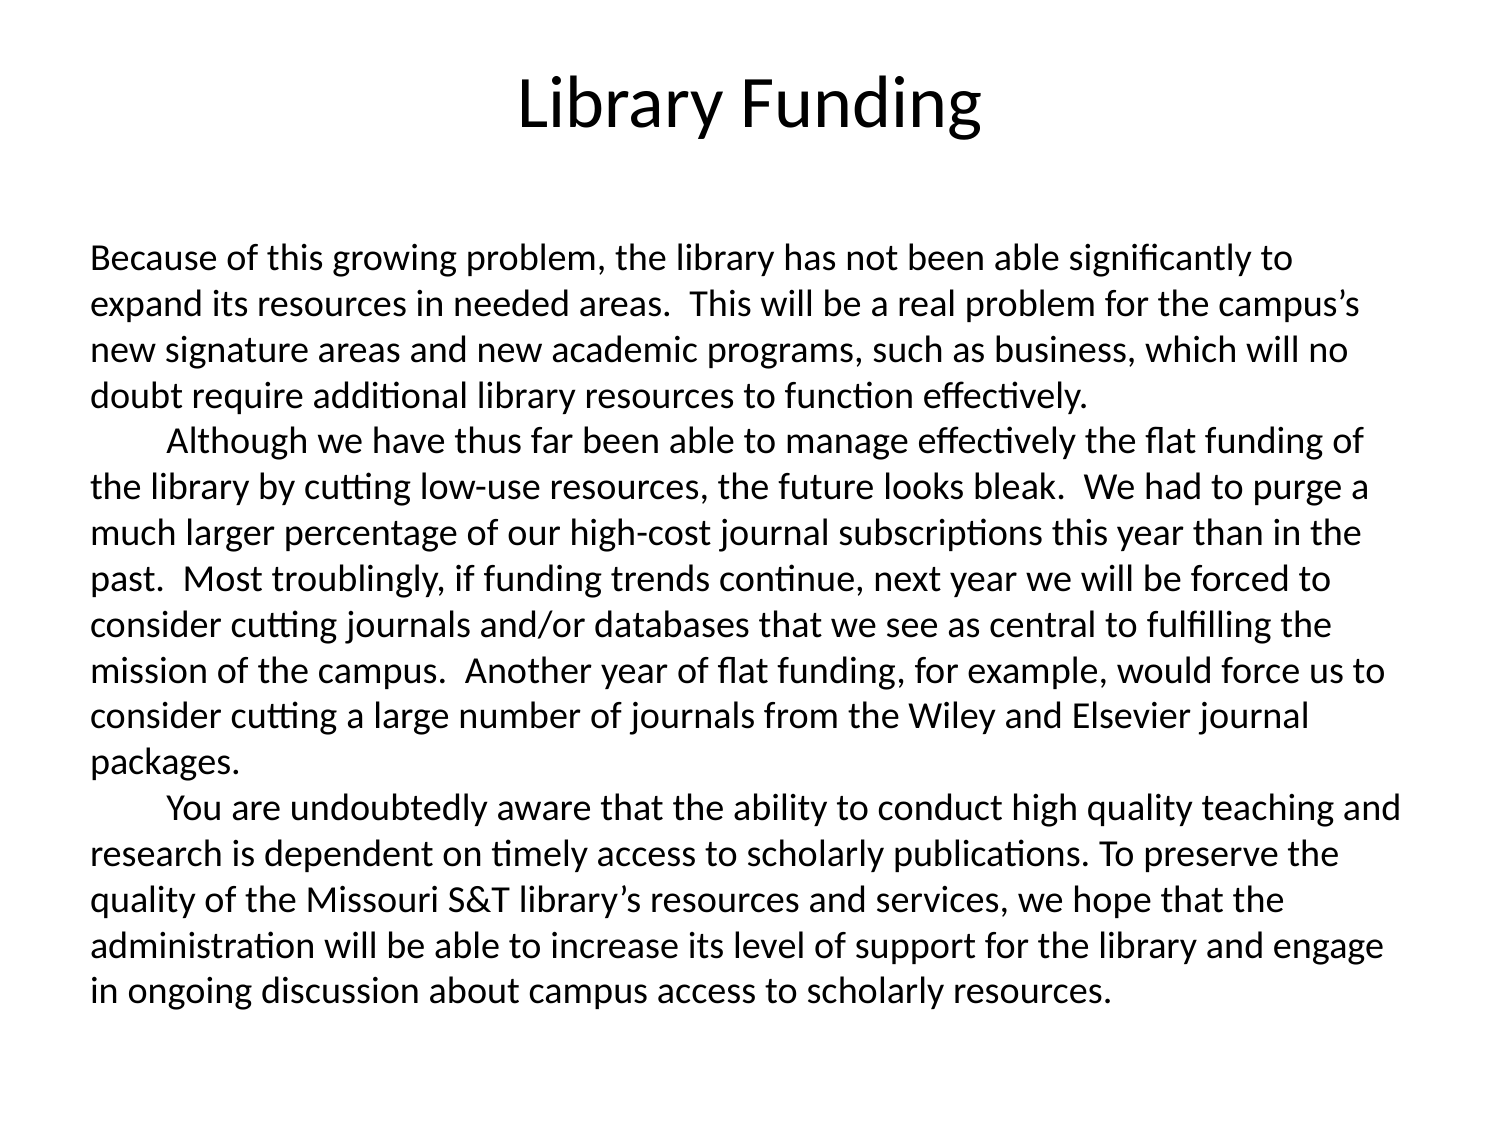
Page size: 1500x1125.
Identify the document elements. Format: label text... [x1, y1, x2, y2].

title Library Funding [75, 45, 1425, 150]
list Because of this growing problem, the library has not been able significantly to expand its resources in needed areas. This will be a real problem for the campus’s new signature areas and new academic programs, such as business, which will no doubt require additional library resources to function effectively. Although we have thus far been able to manage effectively the flat funding of the library by cutting low-use resources, the future looks bleak. We had to purge a much larger percentage of our high-cost journal subscriptions this year than in the past. Most troublingly, if funding trends continue, next year we will be forced to consider cutting journals and/or databases that we see as central to fulfilling the mission of the campus. Another year of flat funding, for example, would force us to consider cutting a large number of journals from the Wiley and Elsevier journal packages. You are undoubtedly aware that the ability to conduct high quality teaching and research is dependent on timely access to scholarly publications. To preserve the quality of the Missouri S&T library’s resources and services, we hope that the administration will be able to increase its level of support for the library and engage in ongoing discussion about campus access to scholarly resources. [75, 224, 1425, 1025]
